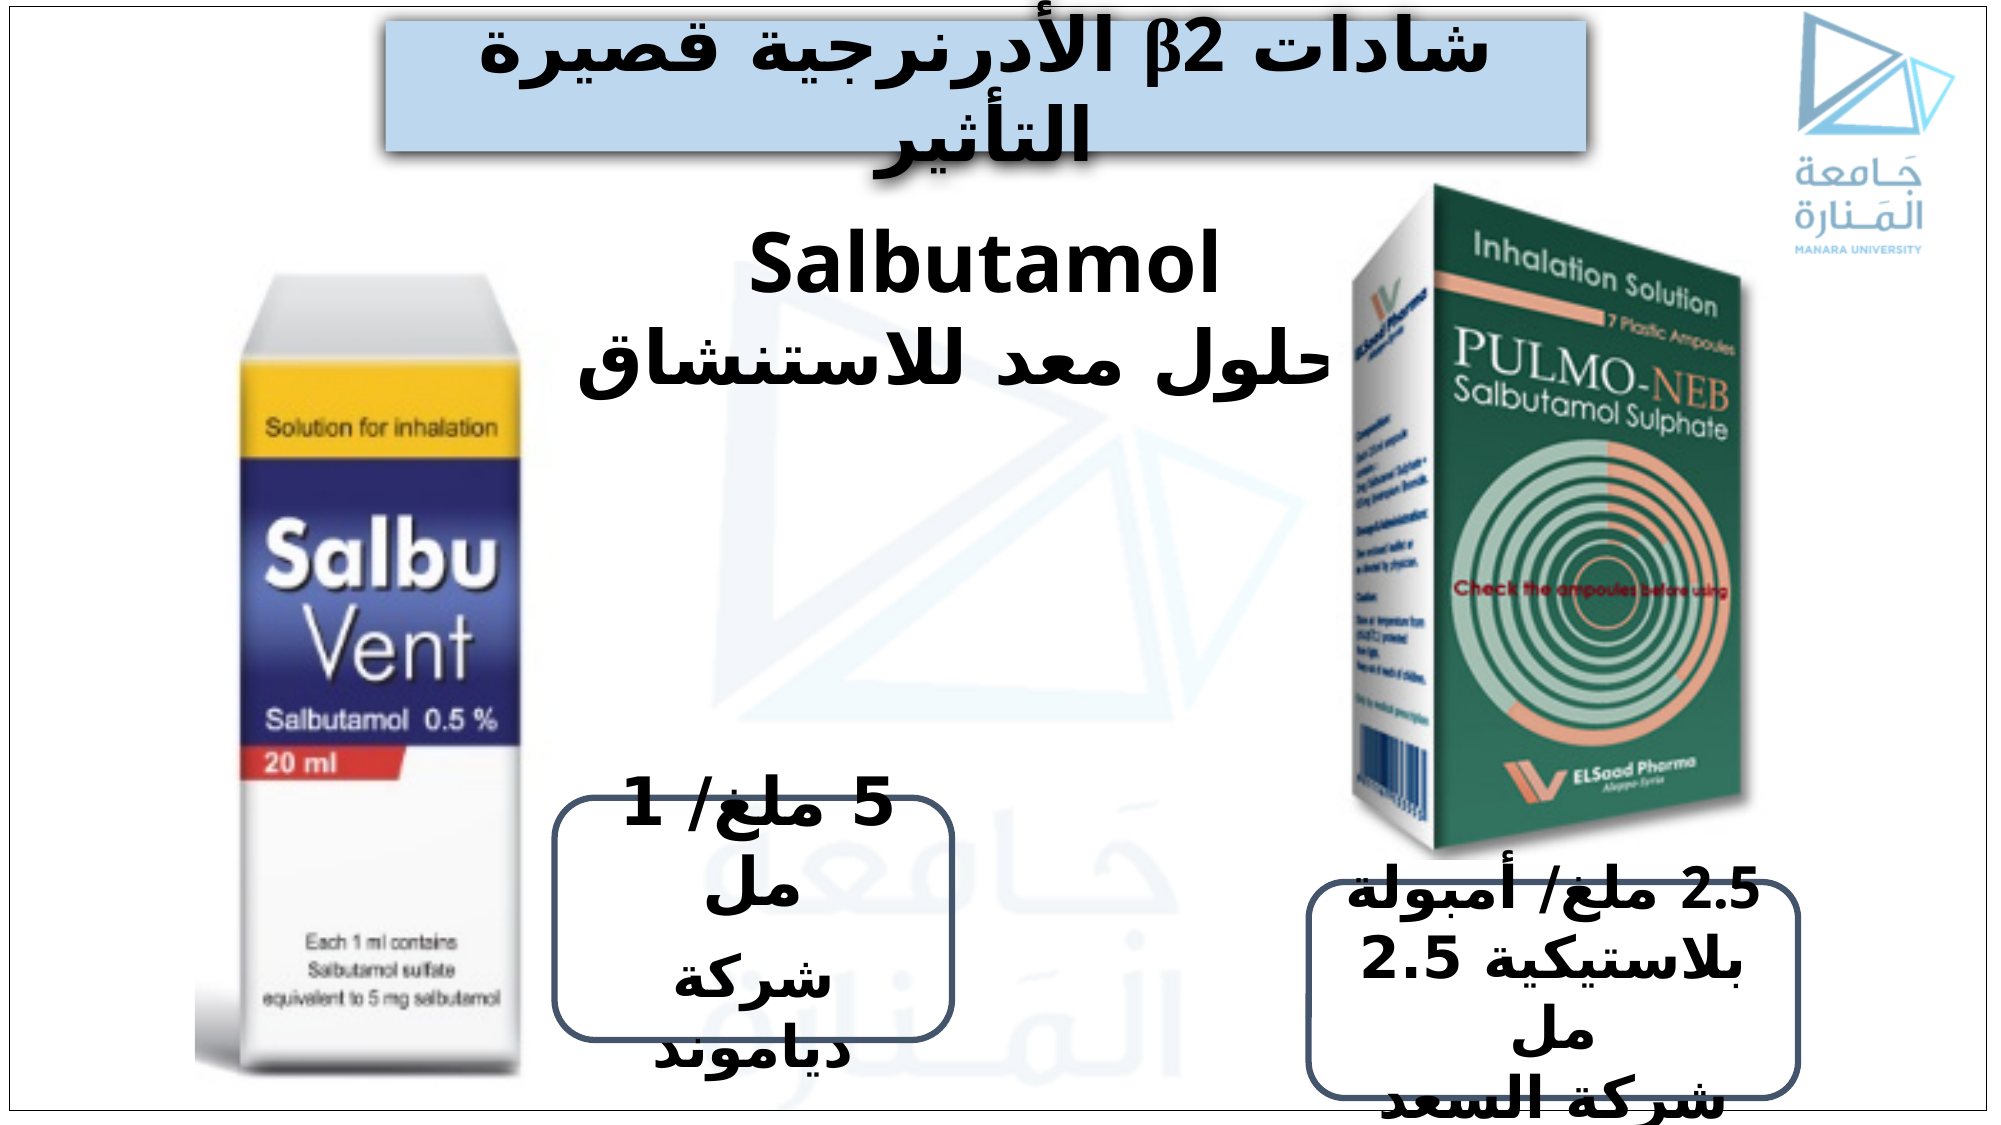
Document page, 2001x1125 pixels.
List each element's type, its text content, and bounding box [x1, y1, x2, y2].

text_box 2.5 ملغ/ أمبولة بلاستيكية 2.5 مل شركة السعد [1330, 880, 1800, 1100]
text_box [1330, 264, 1987, 1111]
text_box Salbutamol محلول معد للاستنشاق [269, 201, 1328, 407]
picture [194, 254, 577, 1089]
text_box [8, 6, 1736, 1111]
text_box 5 ملغ/ 1 مل شركة دياموند [577, 796, 670, 1042]
picture [670, 6, 1987, 1111]
text_box شادات β2 الأدرنرجية قصيرة التأثير [385, 20, 1587, 152]
